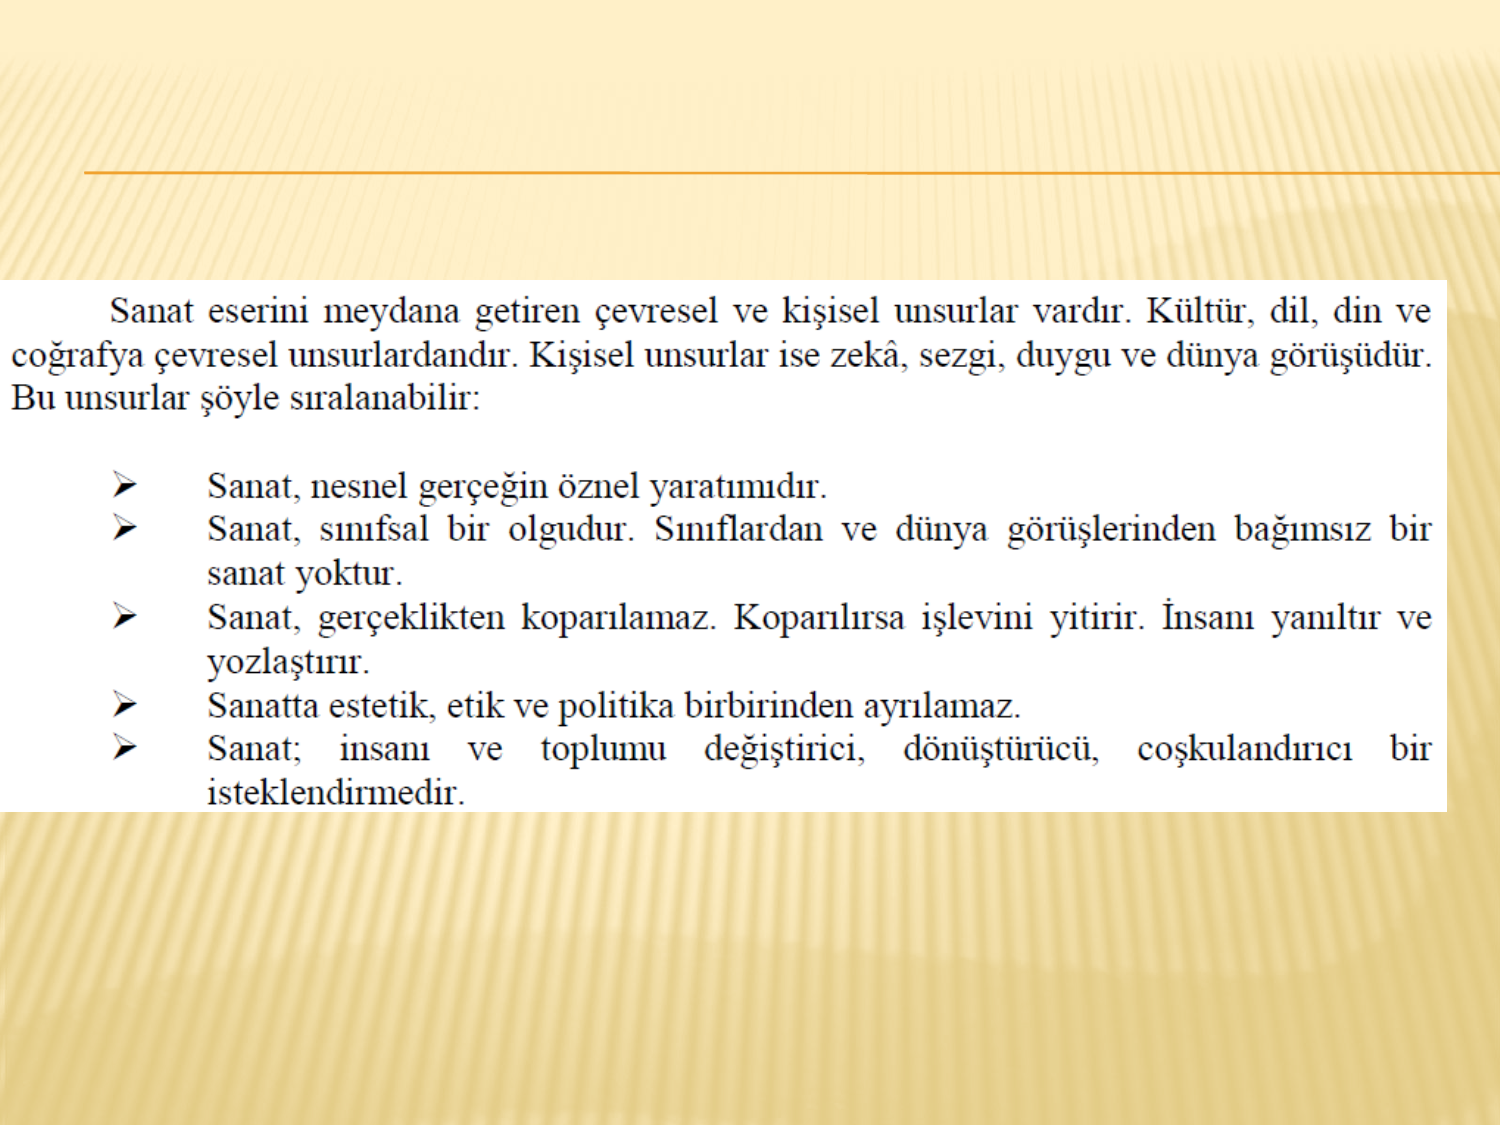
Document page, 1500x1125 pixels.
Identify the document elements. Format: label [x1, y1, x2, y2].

picture [0, 280, 1448, 813]
